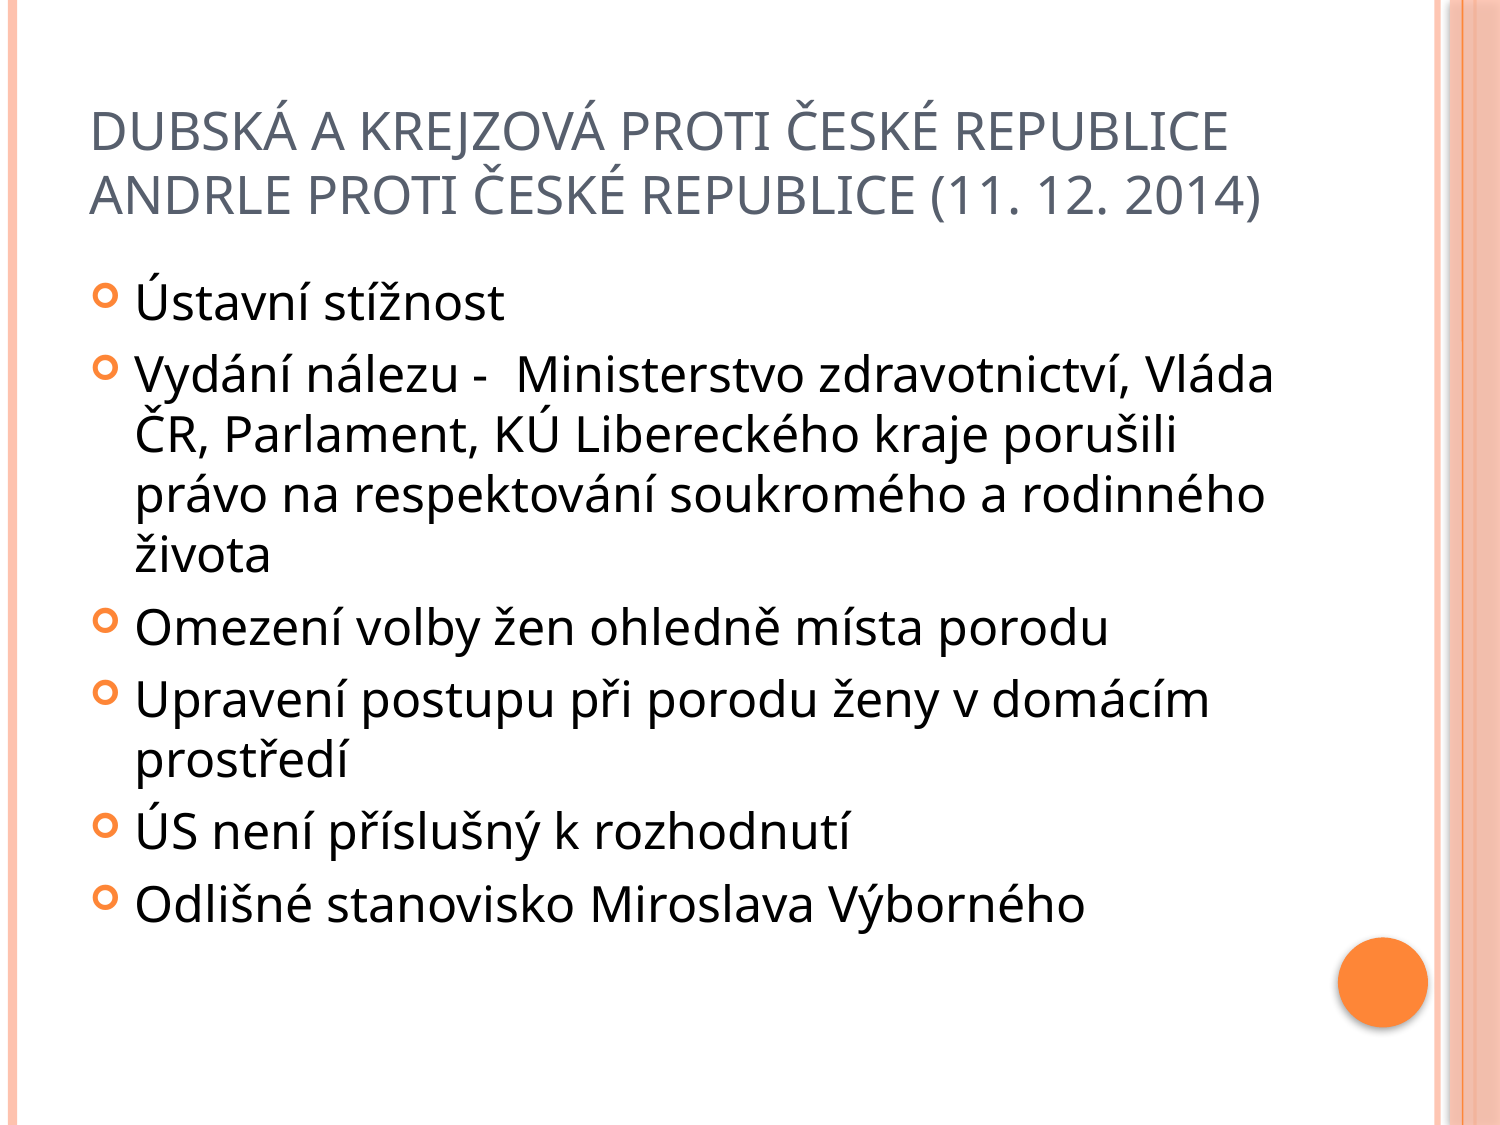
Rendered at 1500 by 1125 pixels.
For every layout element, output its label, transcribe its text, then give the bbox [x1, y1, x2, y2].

list Ústavní stížnost Vydání nálezu - Ministerstvo zdravotnictví, Vláda ČR, Parlament, KÚ Libereckého kraje porušili právo na respektování soukromého a rodinného života Omezení volby žen ohledně místa porodu Upravení postupu při porodu ženy v domácím prostředí ÚS není příslušný k rozhodnutí Odlišné stanovisko Miroslava Výborného [75, 262, 1300, 1062]
title Dubská a Krejzová proti České republice Andrle proti České republice (11. 12. 2014) [75, 45, 1300, 233]
